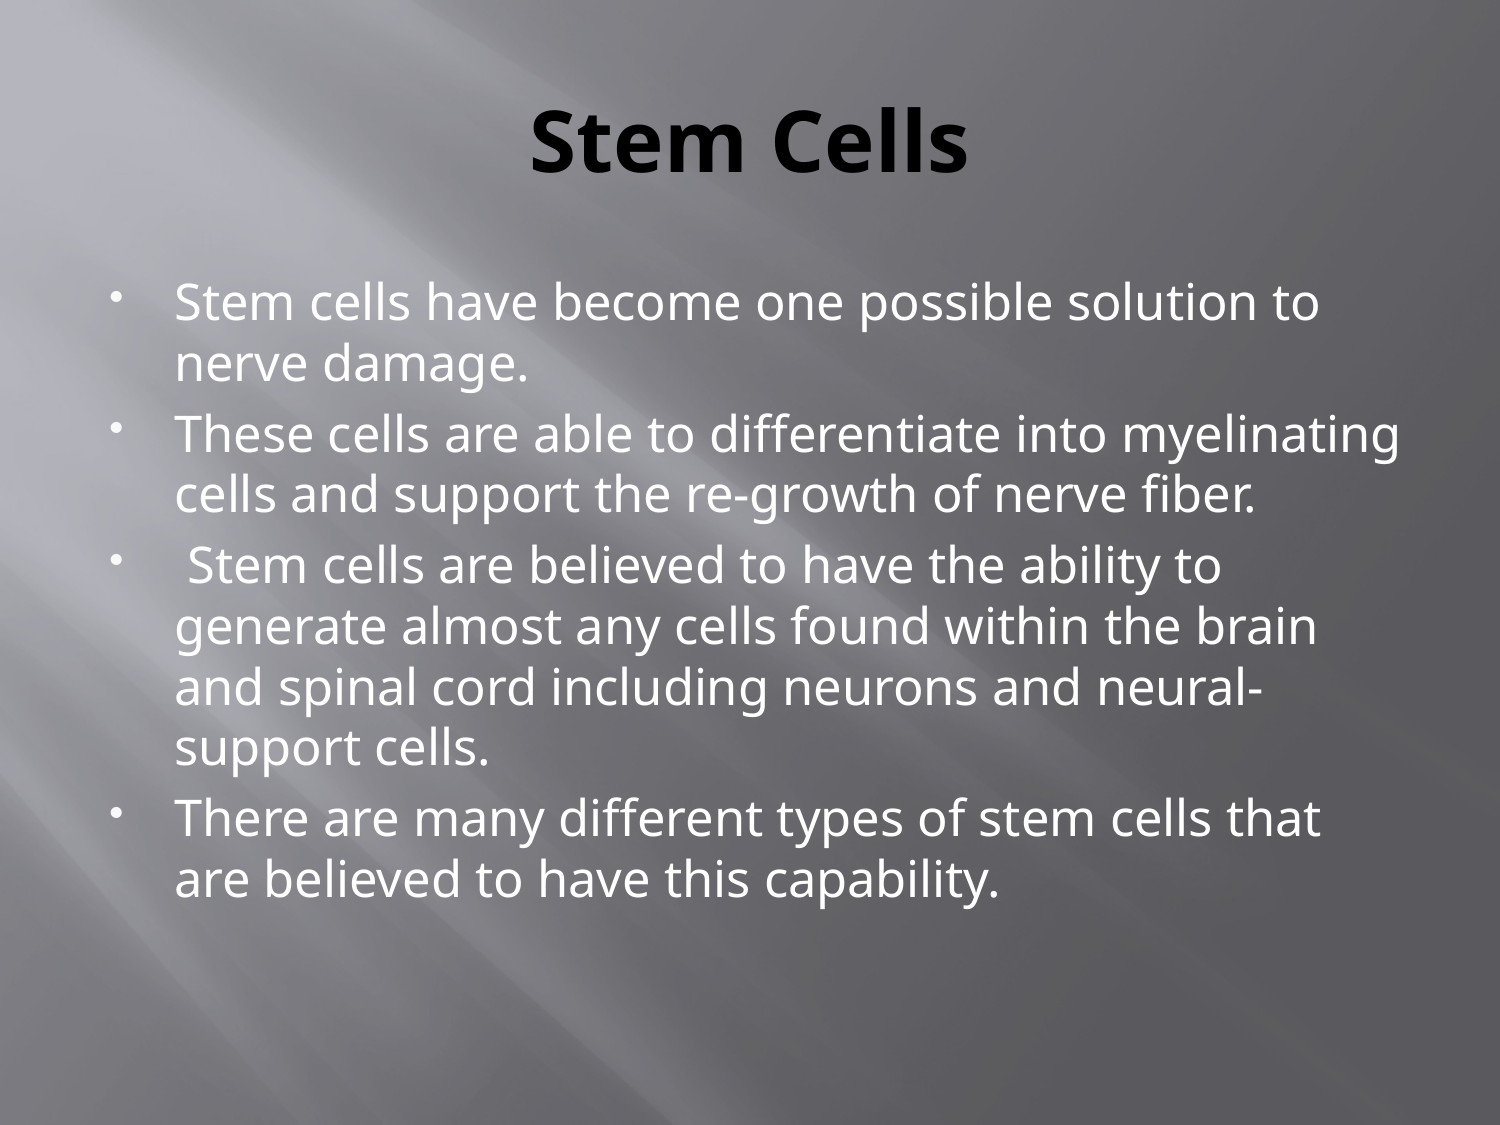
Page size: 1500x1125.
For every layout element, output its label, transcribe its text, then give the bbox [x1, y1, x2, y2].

title Stem Cells [75, 45, 1425, 233]
list Stem cells have become one possible solution to nerve damage. These cells are able to differentiate into myelinating cells and support the re-growth of nerve fiber. Stem cells are believed to have the ability to generate almost any cells found within the brain and spinal cord including neurons and neural-support cells. There are many different types of stem cells that are believed to have this capability. [75, 262, 1425, 1035]
